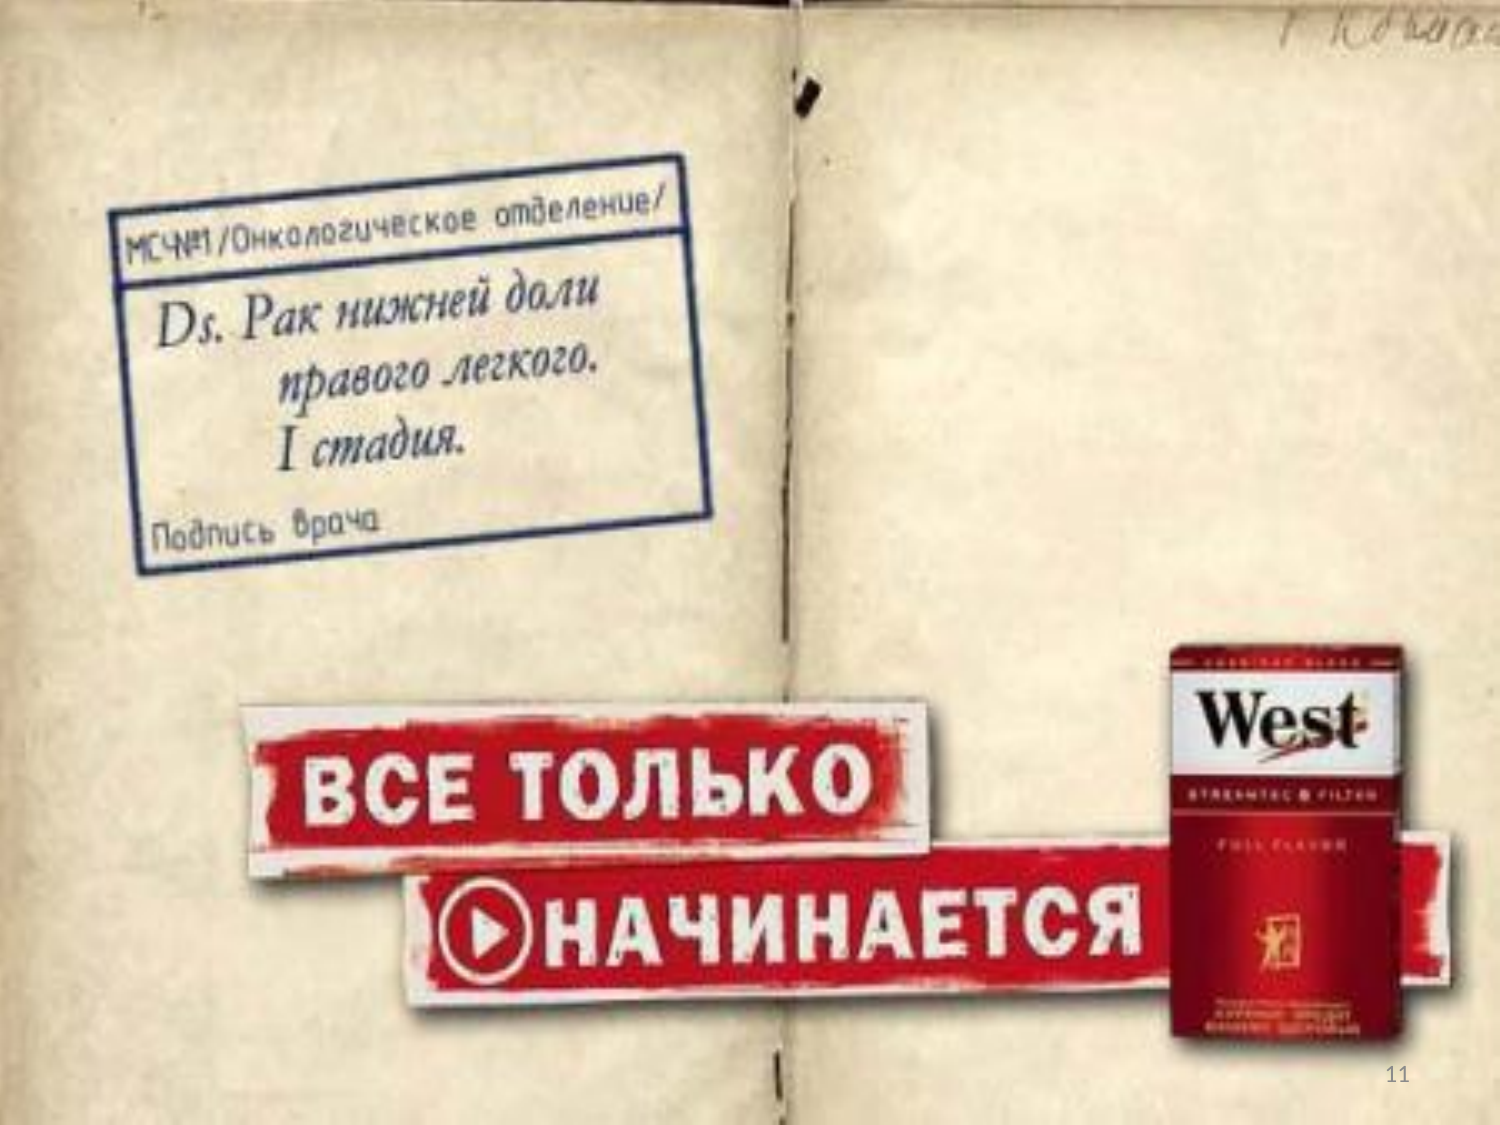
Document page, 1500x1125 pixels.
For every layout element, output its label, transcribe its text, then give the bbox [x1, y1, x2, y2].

slide_number 11 [1074, 1042, 1425, 1103]
picture [0, 0, 1500, 1125]
